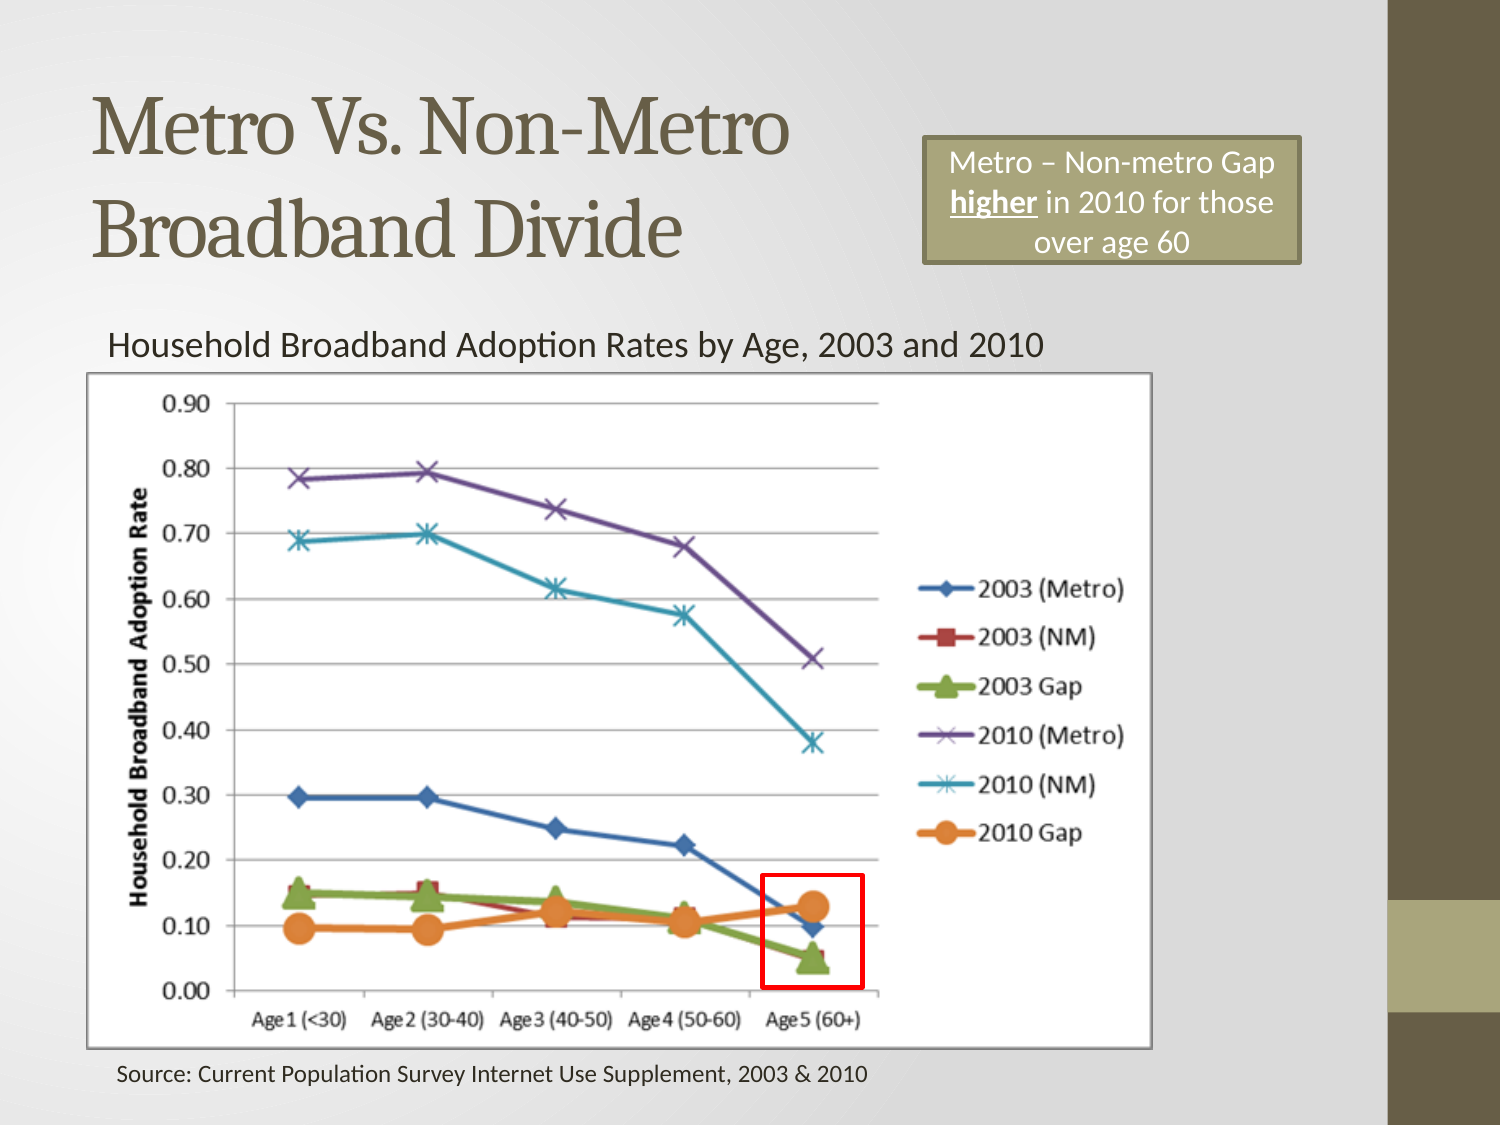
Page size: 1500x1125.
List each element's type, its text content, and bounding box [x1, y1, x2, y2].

text_box Household Broadband Adoption Rates by Age, 2003 and 2010 [93, 312, 1061, 365]
text_box Metro – Non-metro Gap higher in 2010 for those over age 60 [922, 135, 1302, 265]
text_box Source: Current Population Survey Internet Use Supplement, 2003 & 2010 [101, 1057, 885, 1095]
title Metro Vs. Non-Metro Broadband Divide [75, 55, 1425, 288]
picture [85, 371, 1154, 1051]
